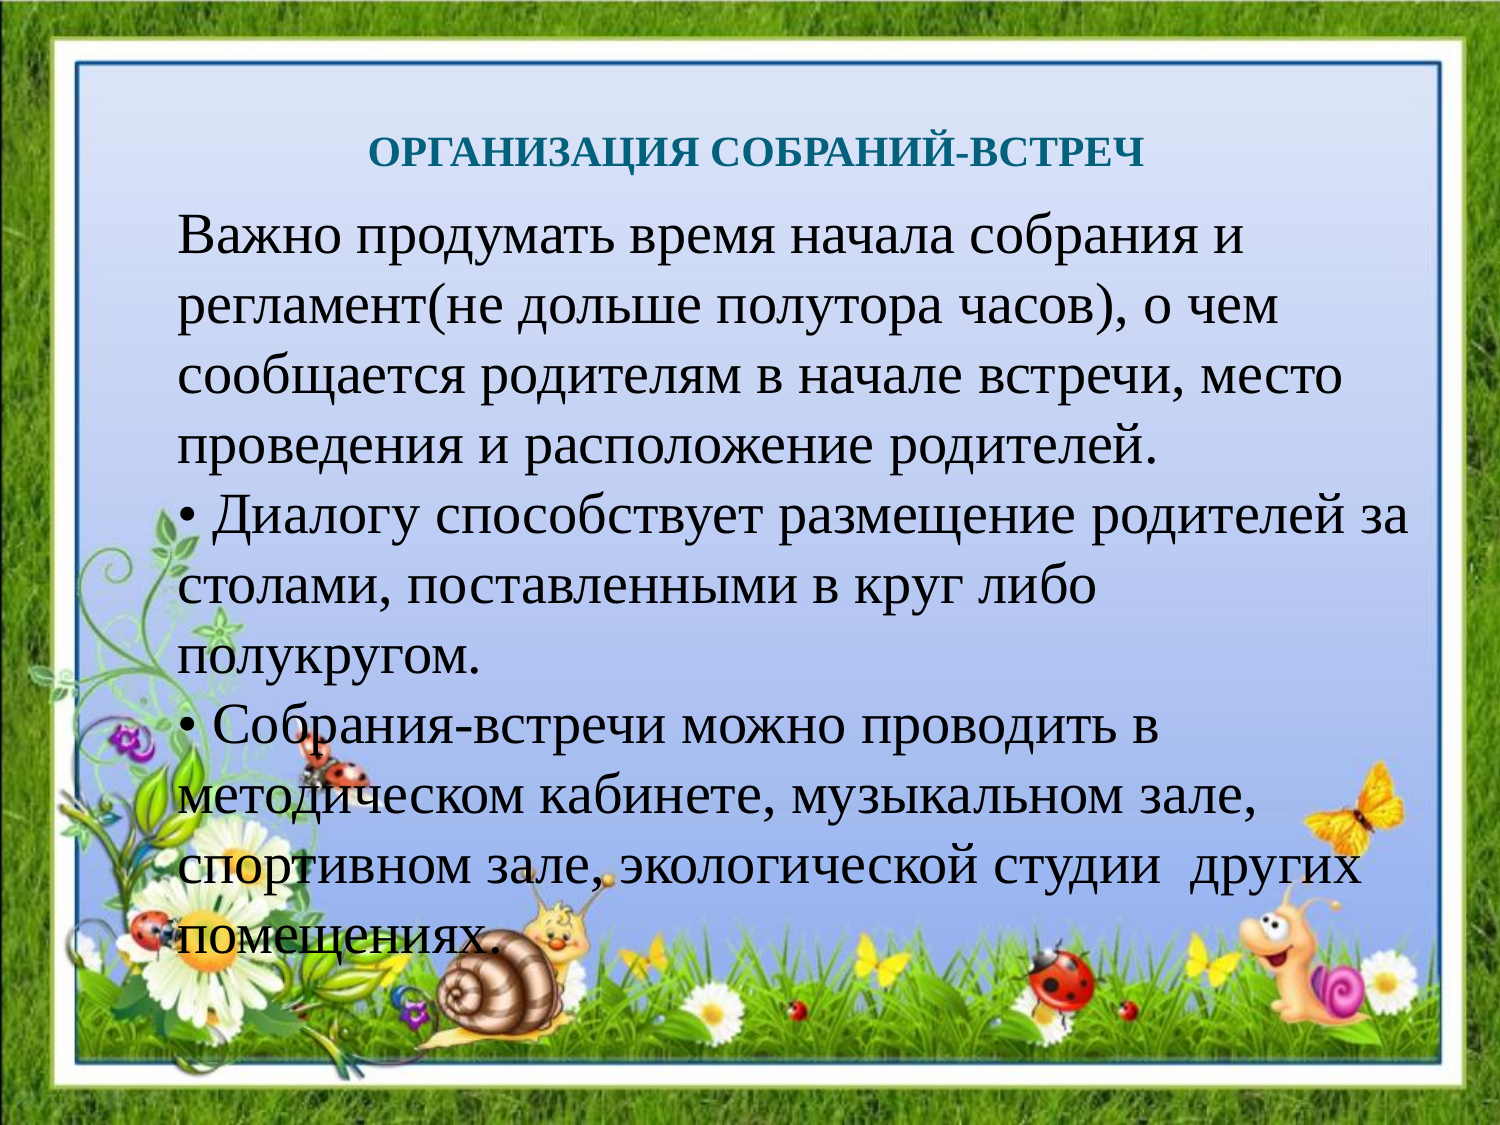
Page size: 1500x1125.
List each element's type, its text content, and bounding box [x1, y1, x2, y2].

title ОРГАНИЗАЦИЯ СОБРАНИЙ-ВСТРЕЧ [75, 115, 1438, 175]
text_box Важно продумать время начала собрания и регламент(не дольше полутора часов), о чем сообщается родителям в начале встречи, место проведения и расположение родителей. • Диалогу способствует размещение родителей за столами, поставленными в круг либо полукругом. • Собрания-встречи можно проводить в методическом кабинете, музыкальном зале, спортивном зале, экологической студии других помещениях. [162, 187, 1425, 972]
picture [0, 0, 1500, 1125]
